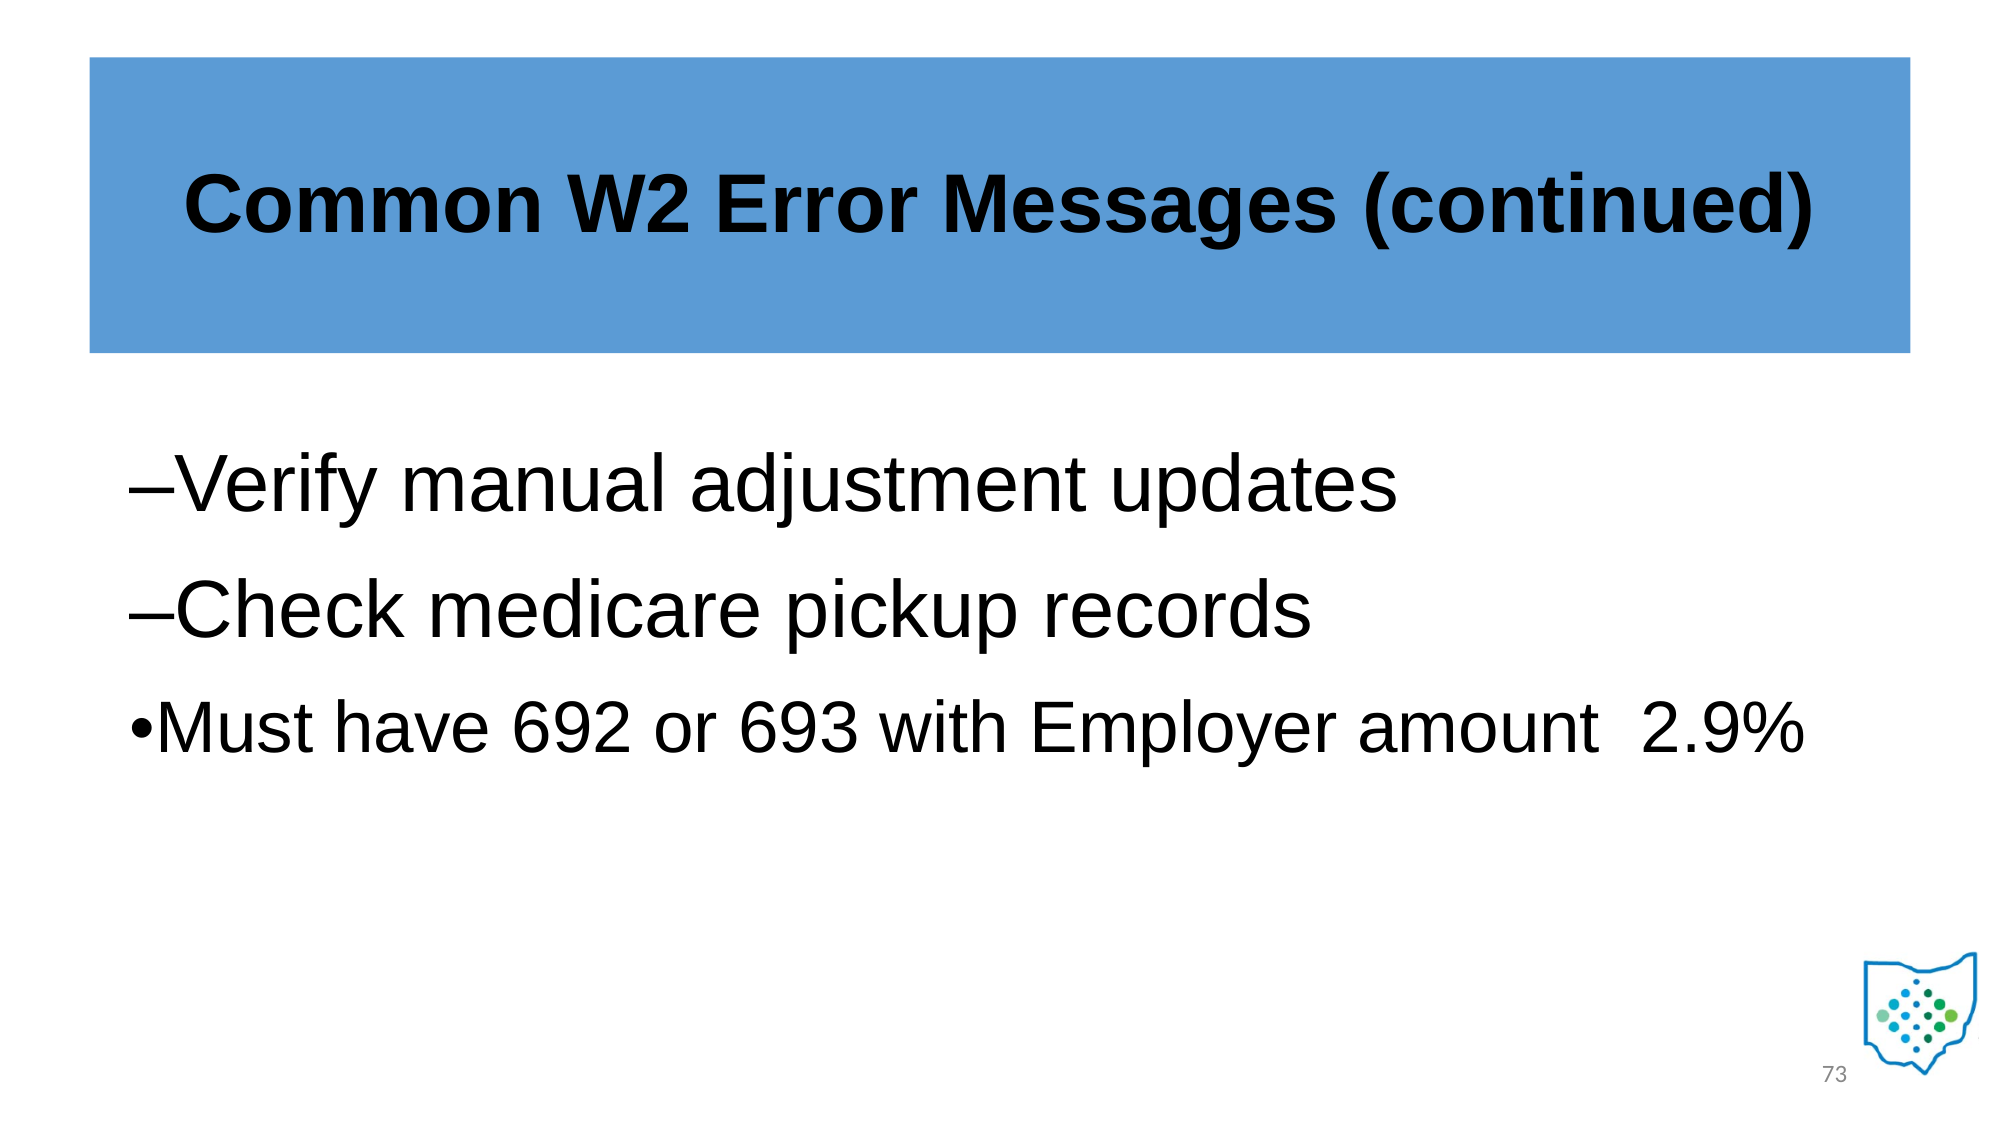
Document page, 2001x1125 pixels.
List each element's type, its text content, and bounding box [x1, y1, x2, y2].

picture [1862, 949, 1979, 1077]
slide_number 73 [1412, 1042, 1863, 1103]
text_box –Verify manual adjustment updates –Check medicare pickup records •Must have 692 or 693 with Employer amount 2.9% [114, 400, 1840, 1038]
text_box [89, 57, 1911, 354]
title Common W2 Error Messages (continued) [137, 96, 1863, 314]
